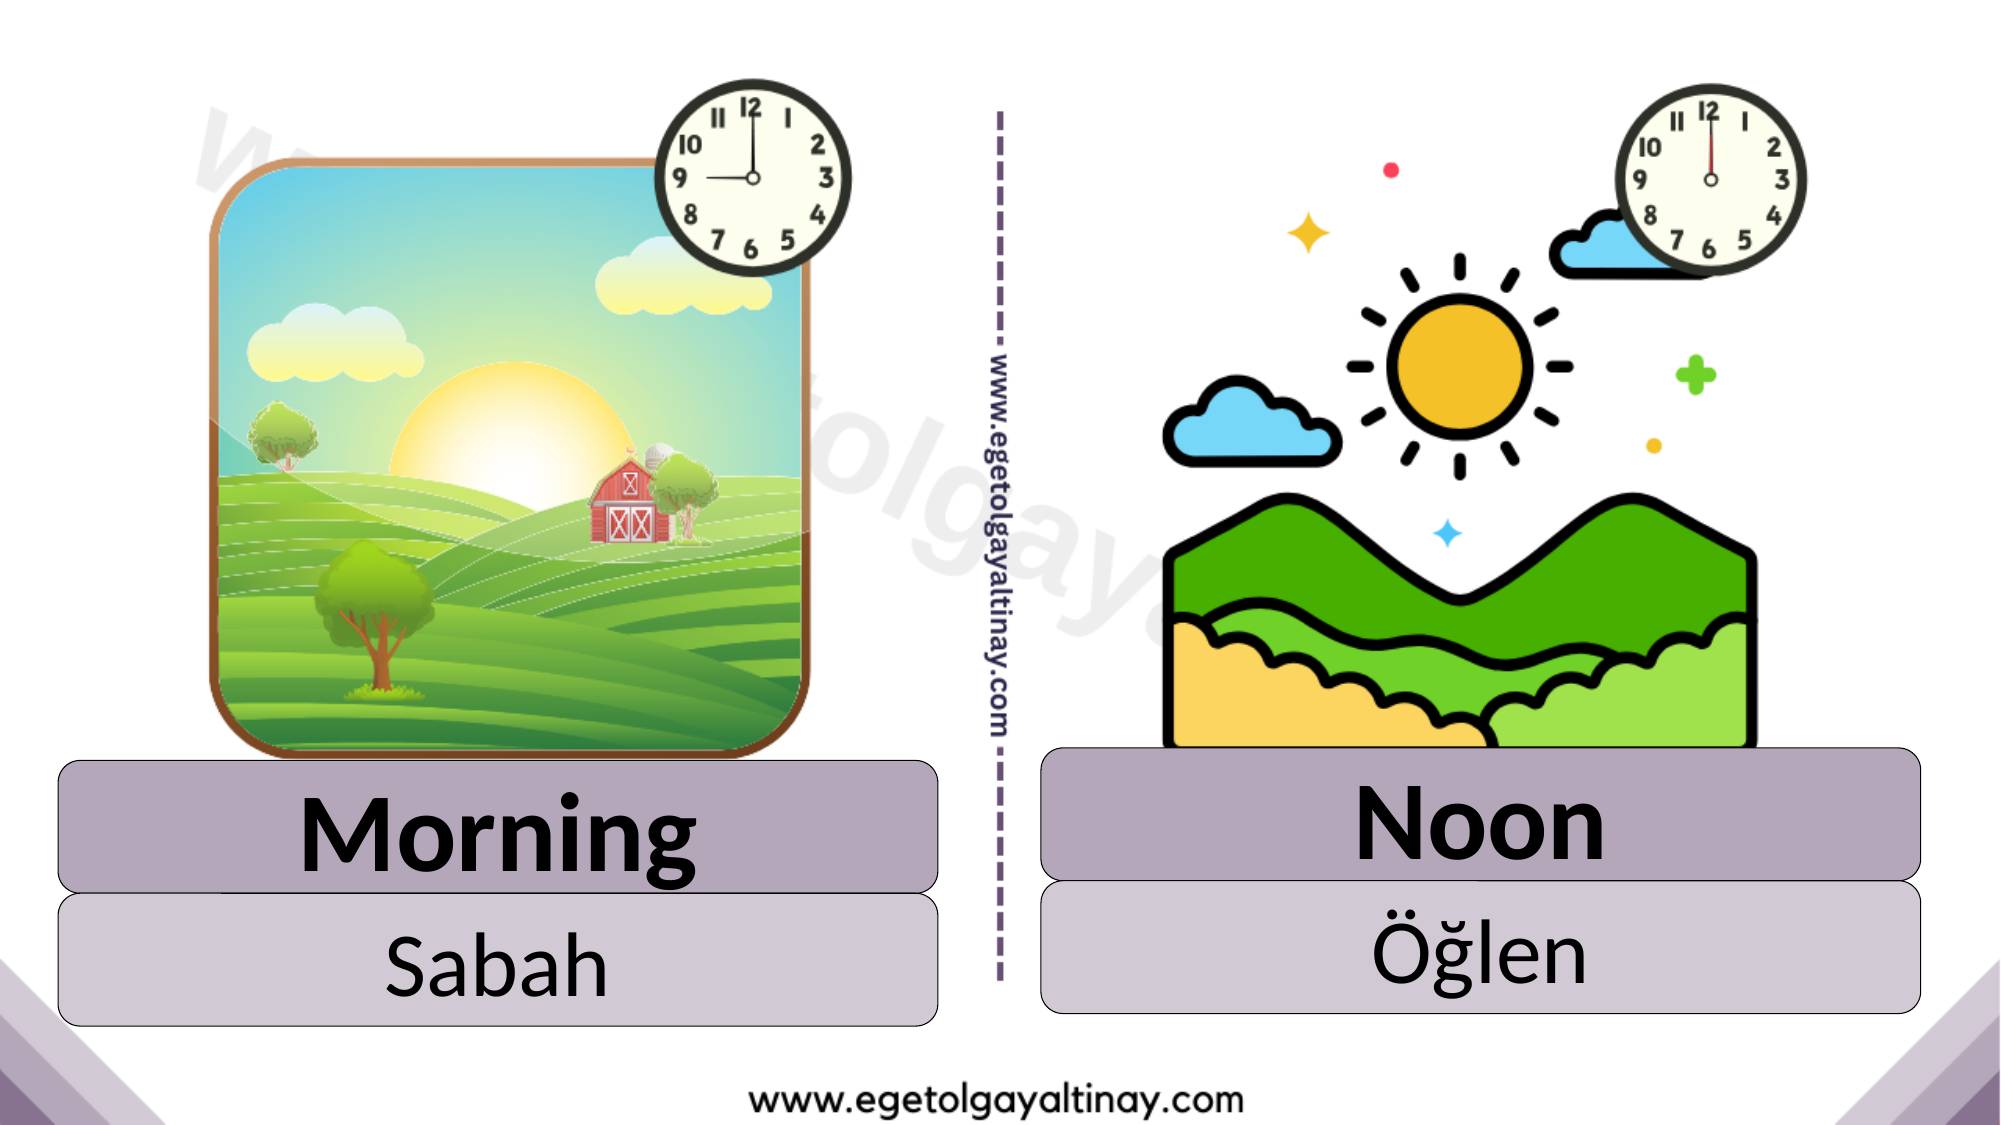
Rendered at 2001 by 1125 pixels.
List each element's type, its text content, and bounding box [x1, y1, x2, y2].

text_box Öğlen [1040, 880, 1922, 1015]
text_box Noon [1040, 747, 1922, 881]
text_box Morning [57, 759, 939, 893]
picture [0, 0, 2001, 1125]
text_box Sabah [57, 892, 939, 1027]
